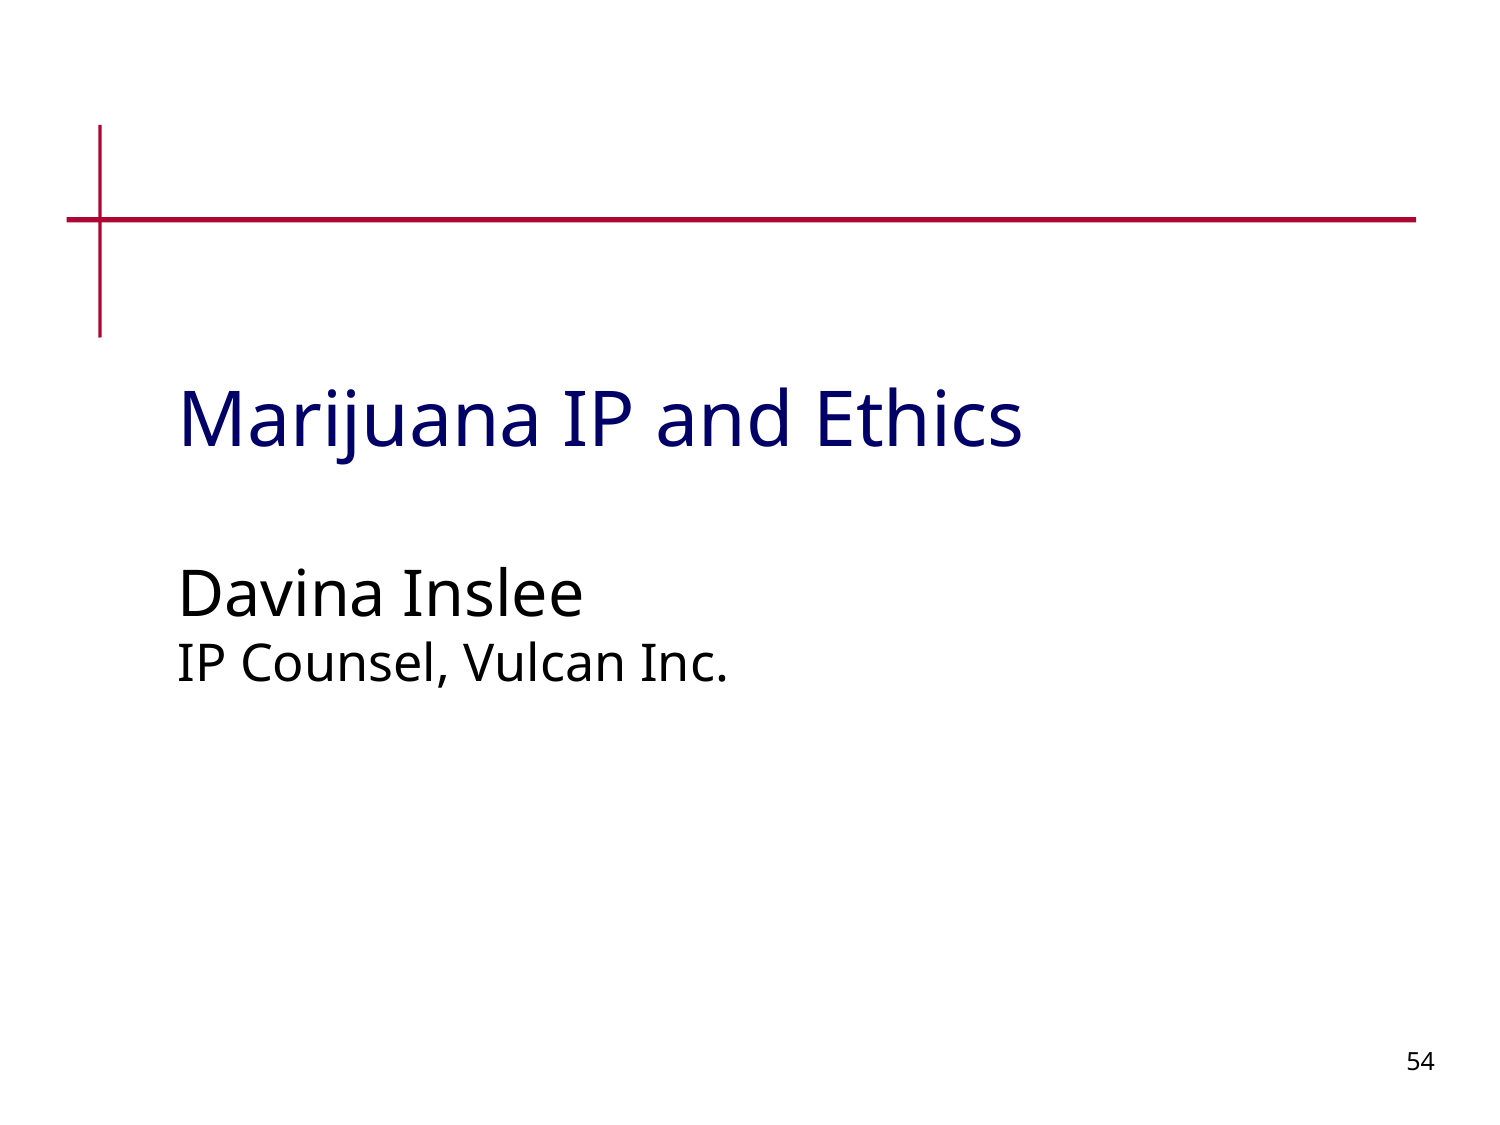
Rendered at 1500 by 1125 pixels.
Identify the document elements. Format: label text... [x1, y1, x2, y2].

slide_number 54 [1374, 1012, 1451, 1088]
text_box Marijuana IP and Ethics Davina Inslee IP Counsel, Vulcan Inc. [162, 362, 1438, 738]
